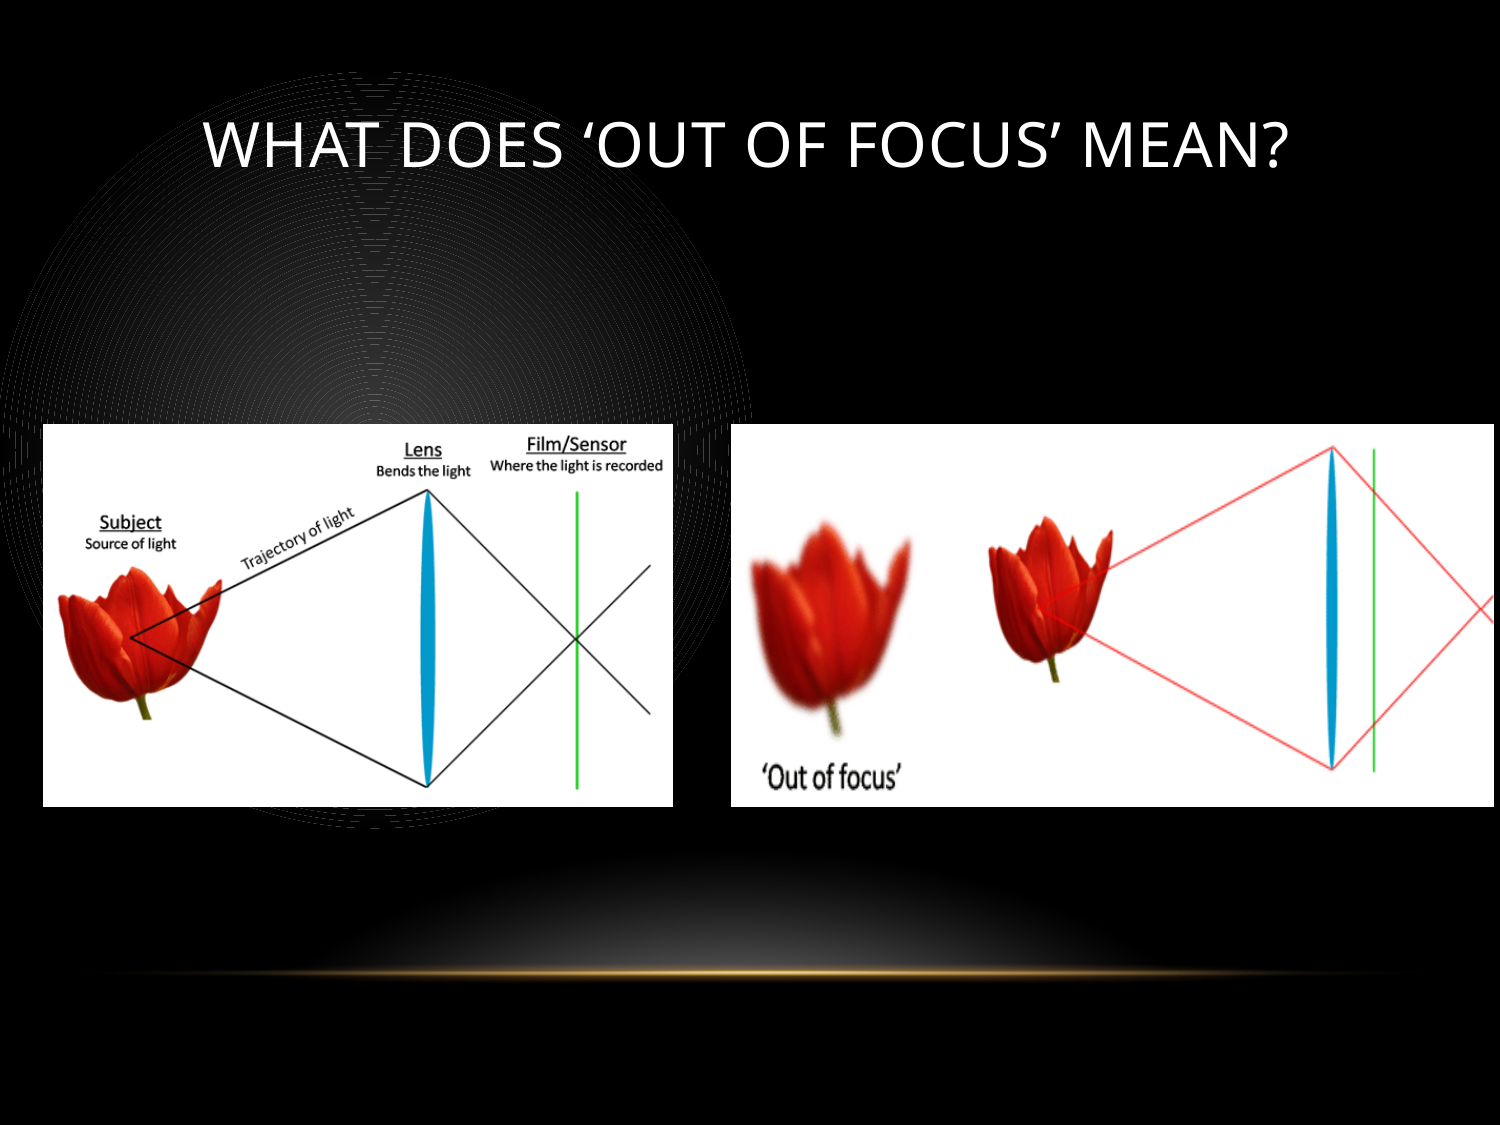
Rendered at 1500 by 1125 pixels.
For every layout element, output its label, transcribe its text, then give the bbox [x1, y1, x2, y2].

picture [0, 0, 1500, 1125]
title what does ‘out of focus’ mean? [187, 87, 1340, 188]
